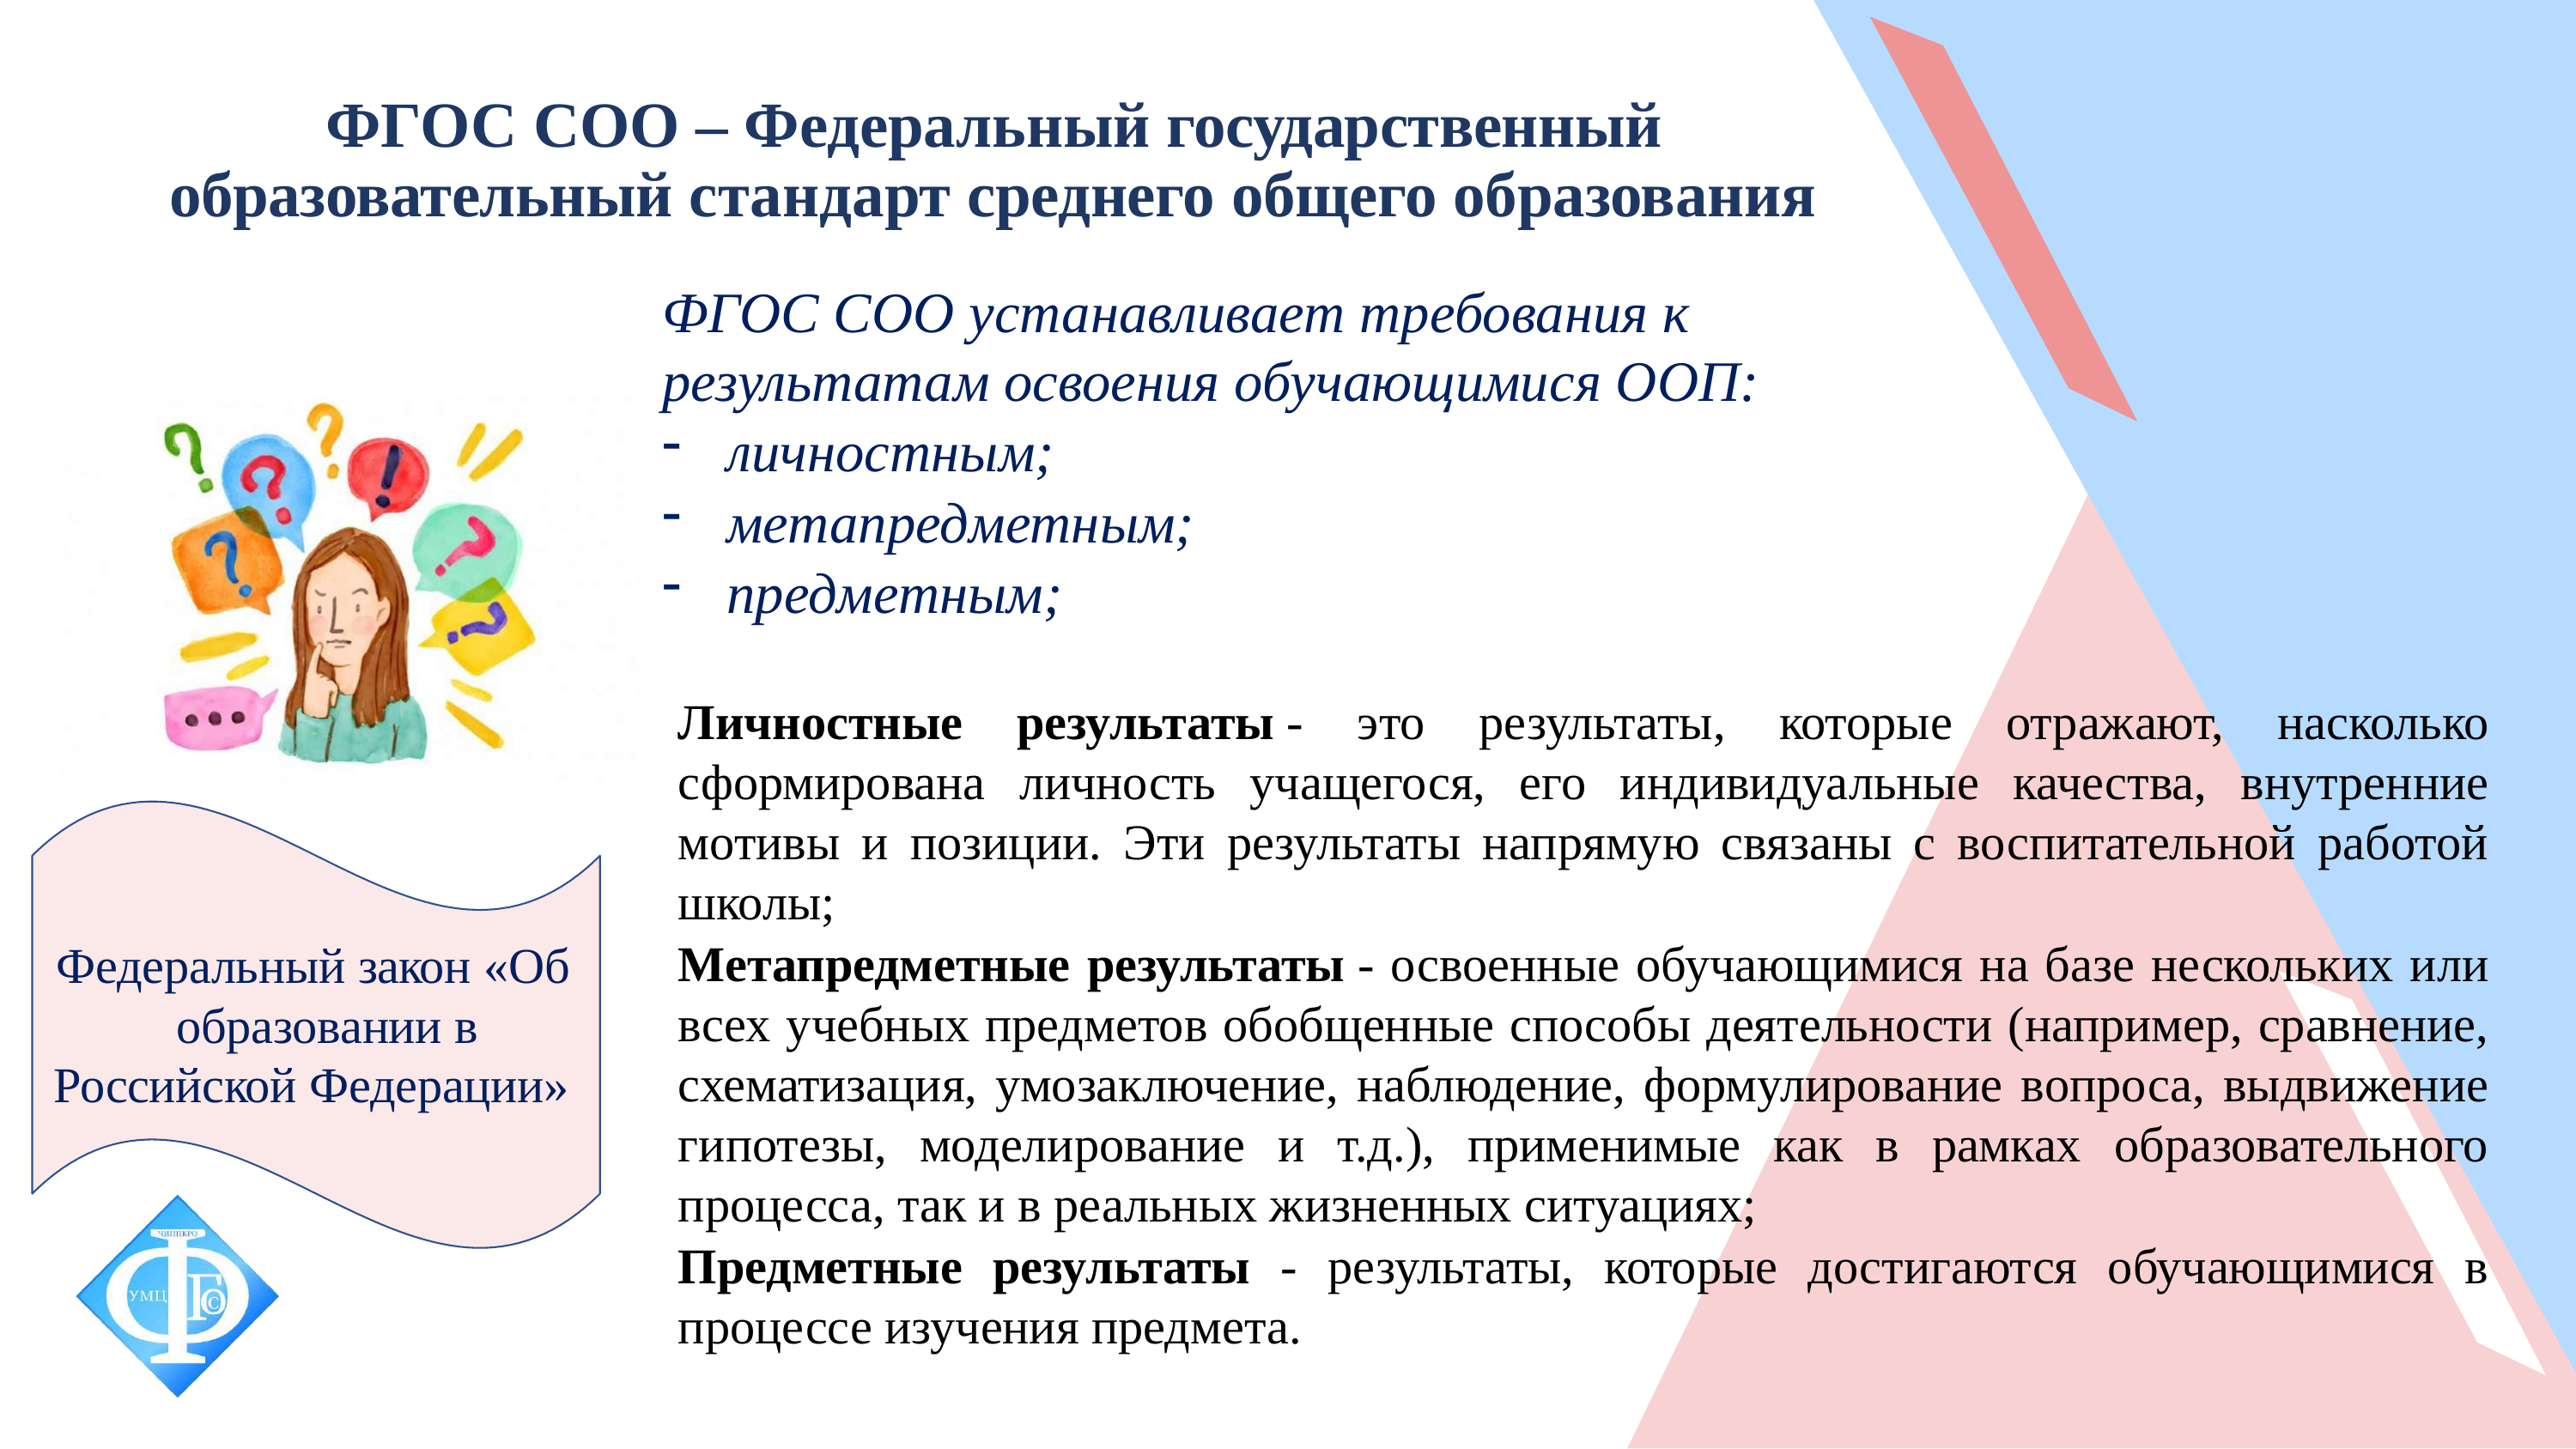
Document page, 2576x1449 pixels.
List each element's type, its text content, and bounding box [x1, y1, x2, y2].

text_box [31, 800, 602, 1249]
title ФГОС СОО – Федеральный государственный образовательный стандарт среднего общего образования [167, 79, 1622, 332]
text_box ФГОС СОО устанавливает требования к результатам освоения обучающимися ООП: личностным; метапредметным; предметным; [650, 274, 1622, 695]
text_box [1869, 16, 2547, 1376]
picture [59, 395, 641, 783]
text_box Личностные результаты - это результаты, которые отражают, насколько сформирована личность учащегося, его индивидуальные качества, внутренние мотивы и позиции. Эти результаты напрямую связаны с воспитательной работой школы; Метапредметные результаты - освоенные обучающимися на базе нескольких или всех учебных предметов обобщенные способы деятельности (например, сравнение, схематизация, умозаключение, наблюдение, формулирование вопроса, выдвижение гипотезы, моделирование и т.д.), применимые как в рамках образовательного процесса, так и в реальных жизненных ситуациях; Предметные результаты - результаты, которые достигаются обучающимися в процессе изучения предмета. [654, 688, 1622, 1355]
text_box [1626, 0, 2576, 1449]
picture [76, 1193, 279, 1397]
